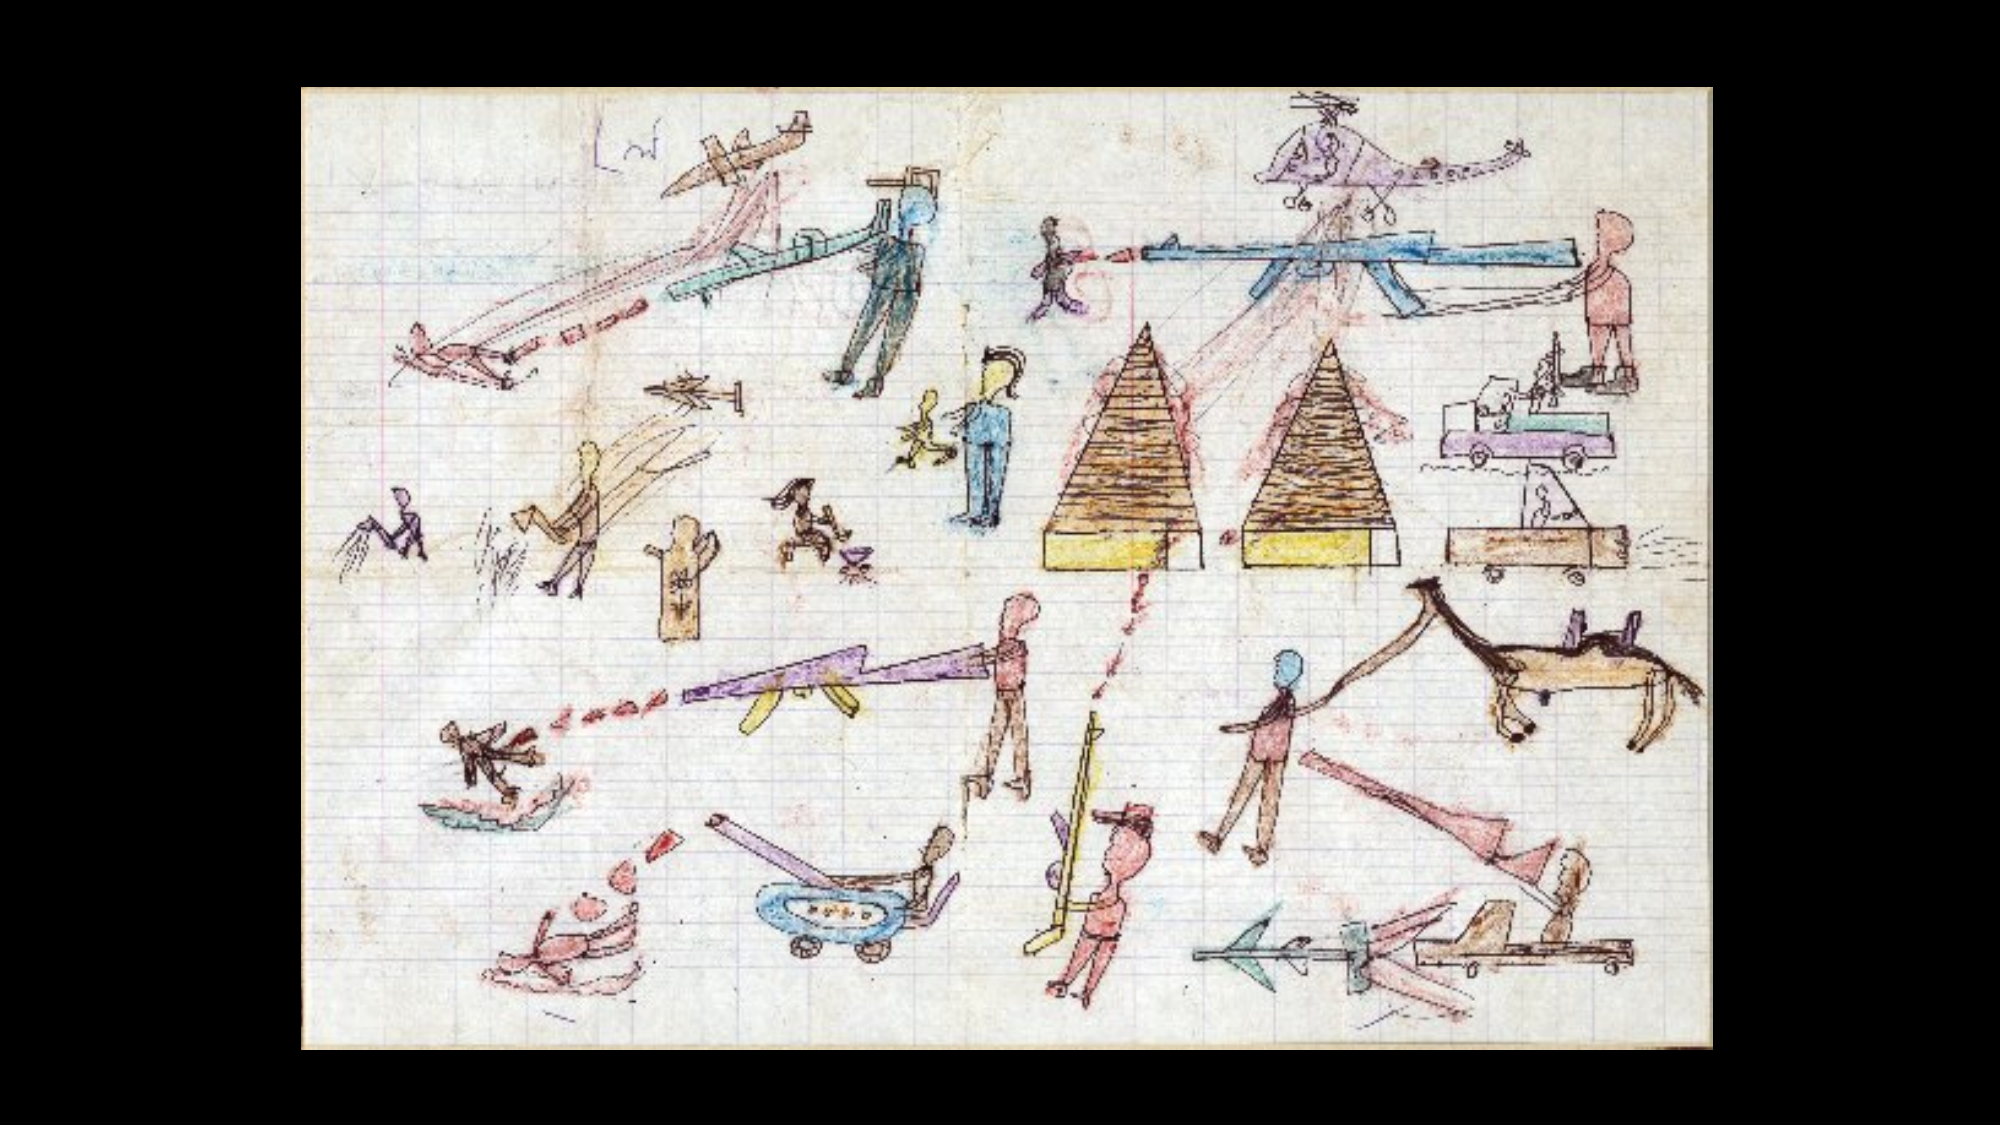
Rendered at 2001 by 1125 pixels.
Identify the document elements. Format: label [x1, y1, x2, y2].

picture [301, 87, 1713, 1050]
